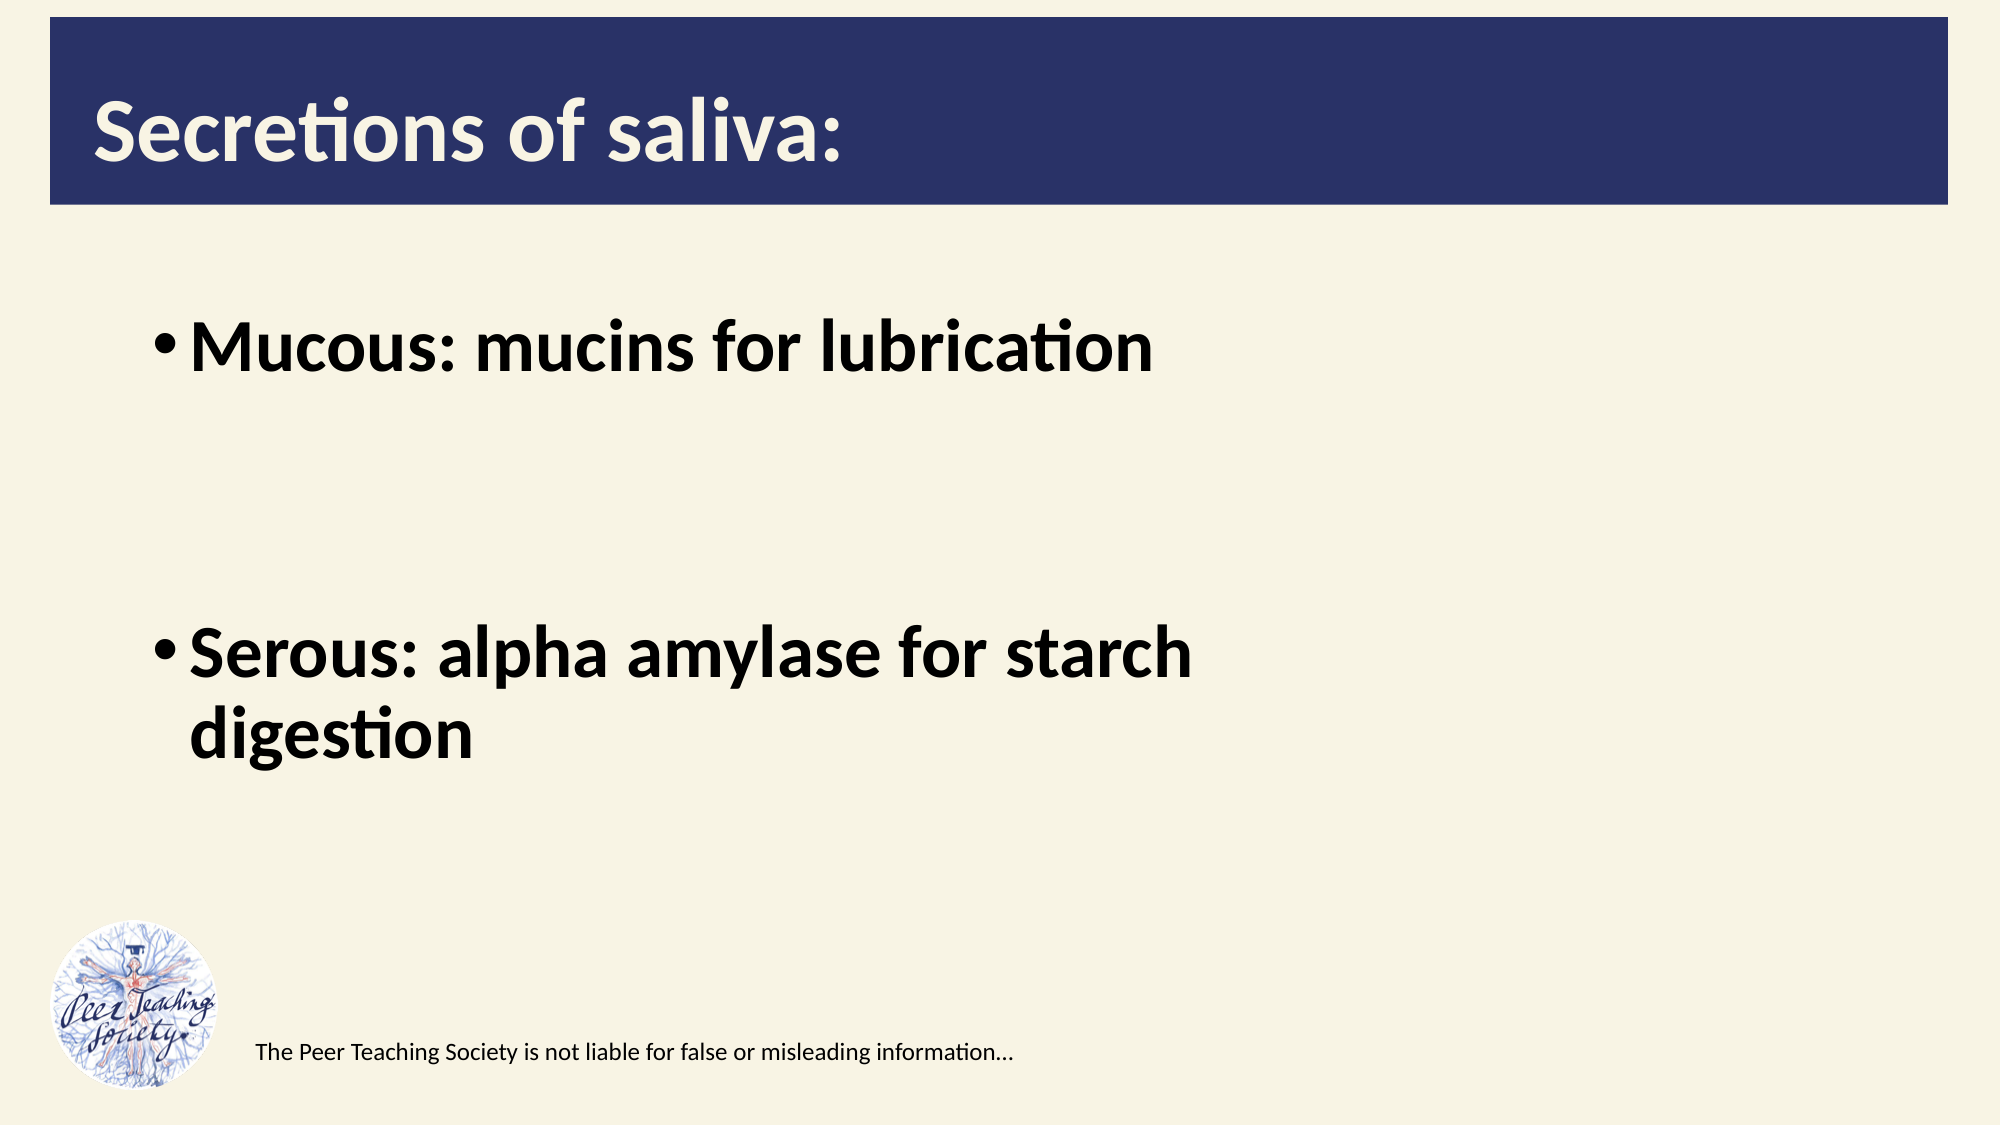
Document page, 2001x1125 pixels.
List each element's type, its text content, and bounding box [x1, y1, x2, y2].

text_box Secretions of saliva: [78, 62, 1253, 188]
picture [49, 920, 218, 1090]
text_box The Peer Teaching Society is not liable for false or misleading information… [240, 1028, 1072, 1074]
text_box [50, 17, 1948, 205]
list Mucous: mucins for lubrication Serous: alpha amylase for starch digestion [137, 299, 1482, 1014]
